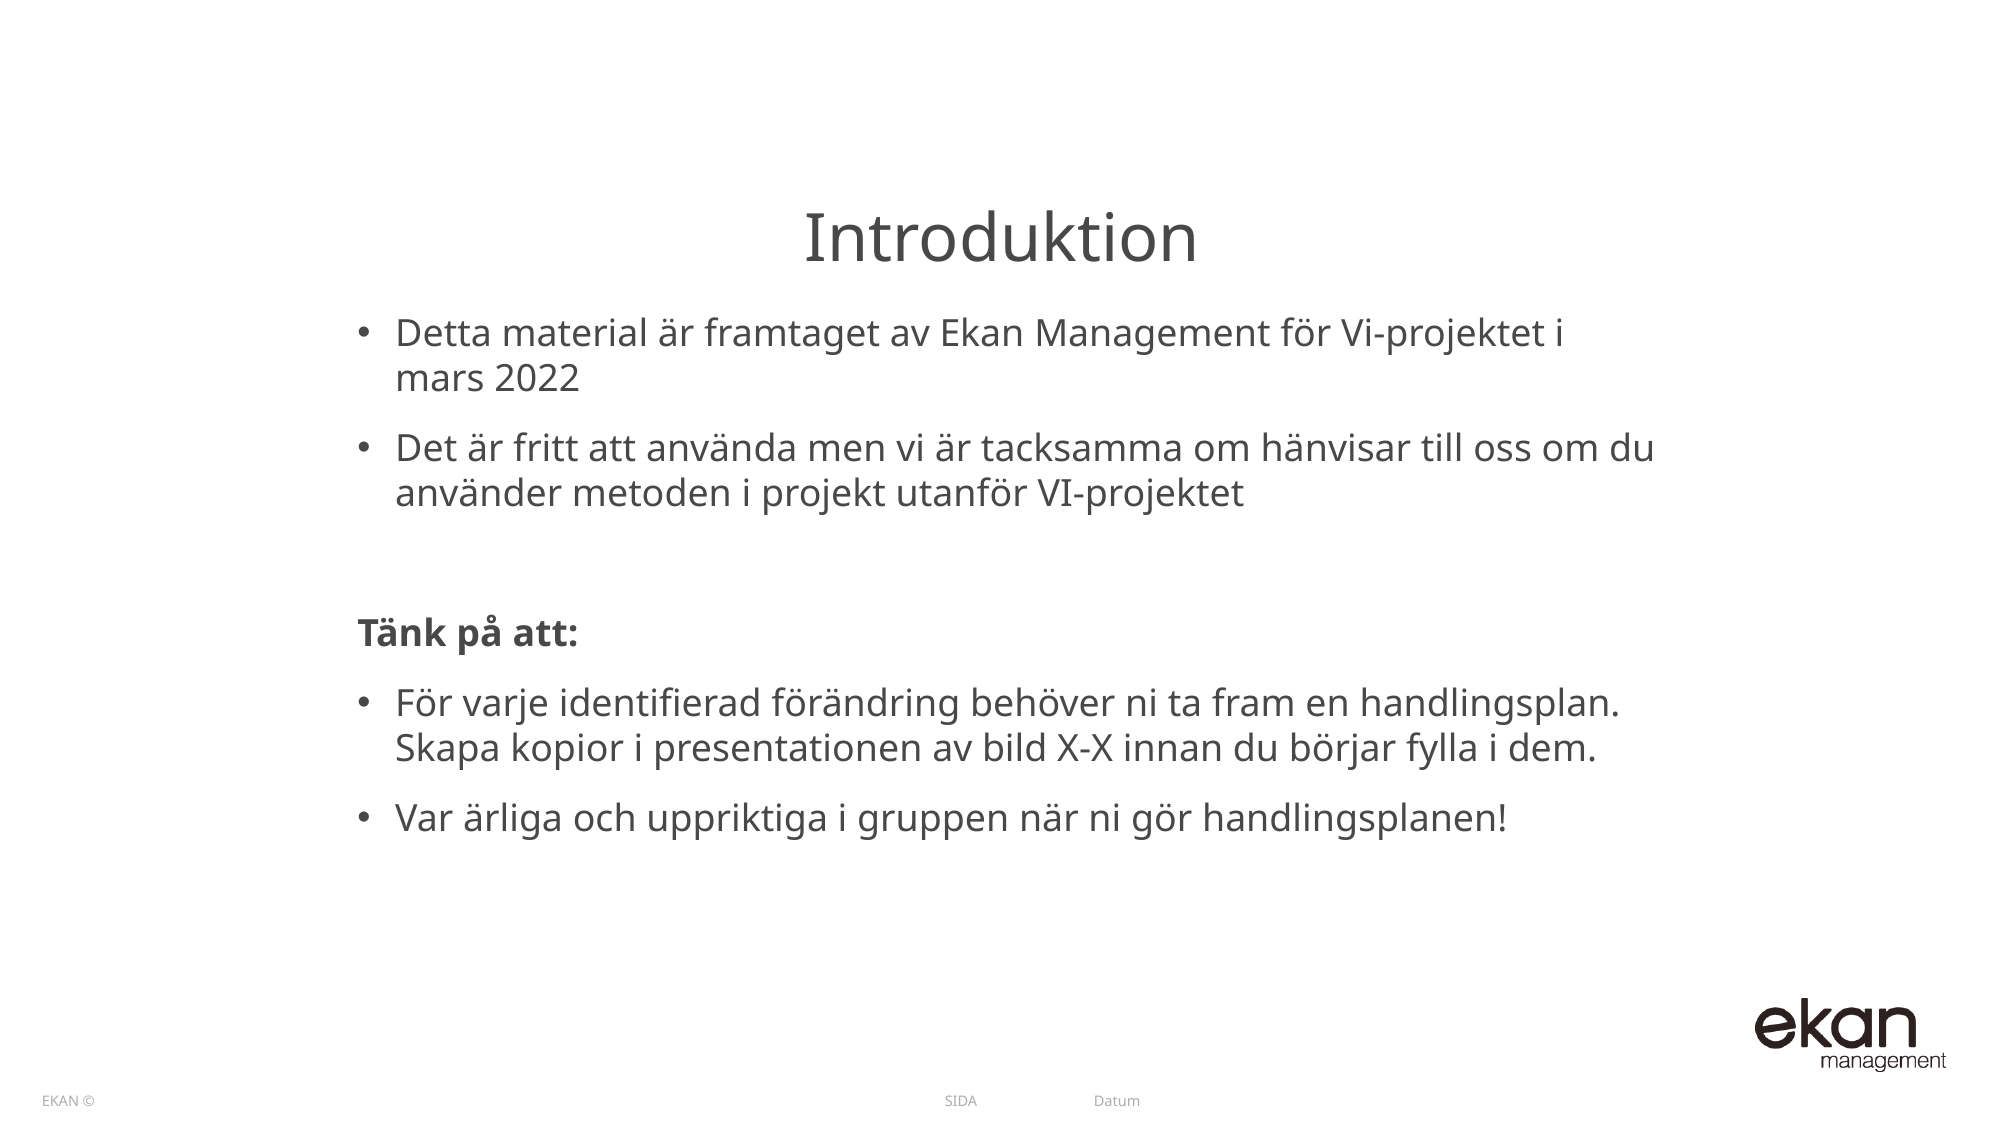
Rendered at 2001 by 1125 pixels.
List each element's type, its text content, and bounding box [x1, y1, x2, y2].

title Introduktion [341, 76, 1664, 282]
slide_number Datum [1093, 1089, 1207, 1113]
picture [1755, 998, 1946, 1072]
list Detta material är framtaget av Ekan Management för Vi-projektet i mars 2022 Det är fritt att använda men vi är tacksamma om hänvisar till oss om du använder metoden i projekt utanför VI-projektet Tänk på att: För varje identifierad förändring behöver ni ta fram en handlingsplan. Skapa kopior i presentationen av bild X-X innan du börjar fylla i dem. Var ärliga och uppriktiga i gruppen när ni gör handlingsplanen! [341, 301, 1664, 1023]
